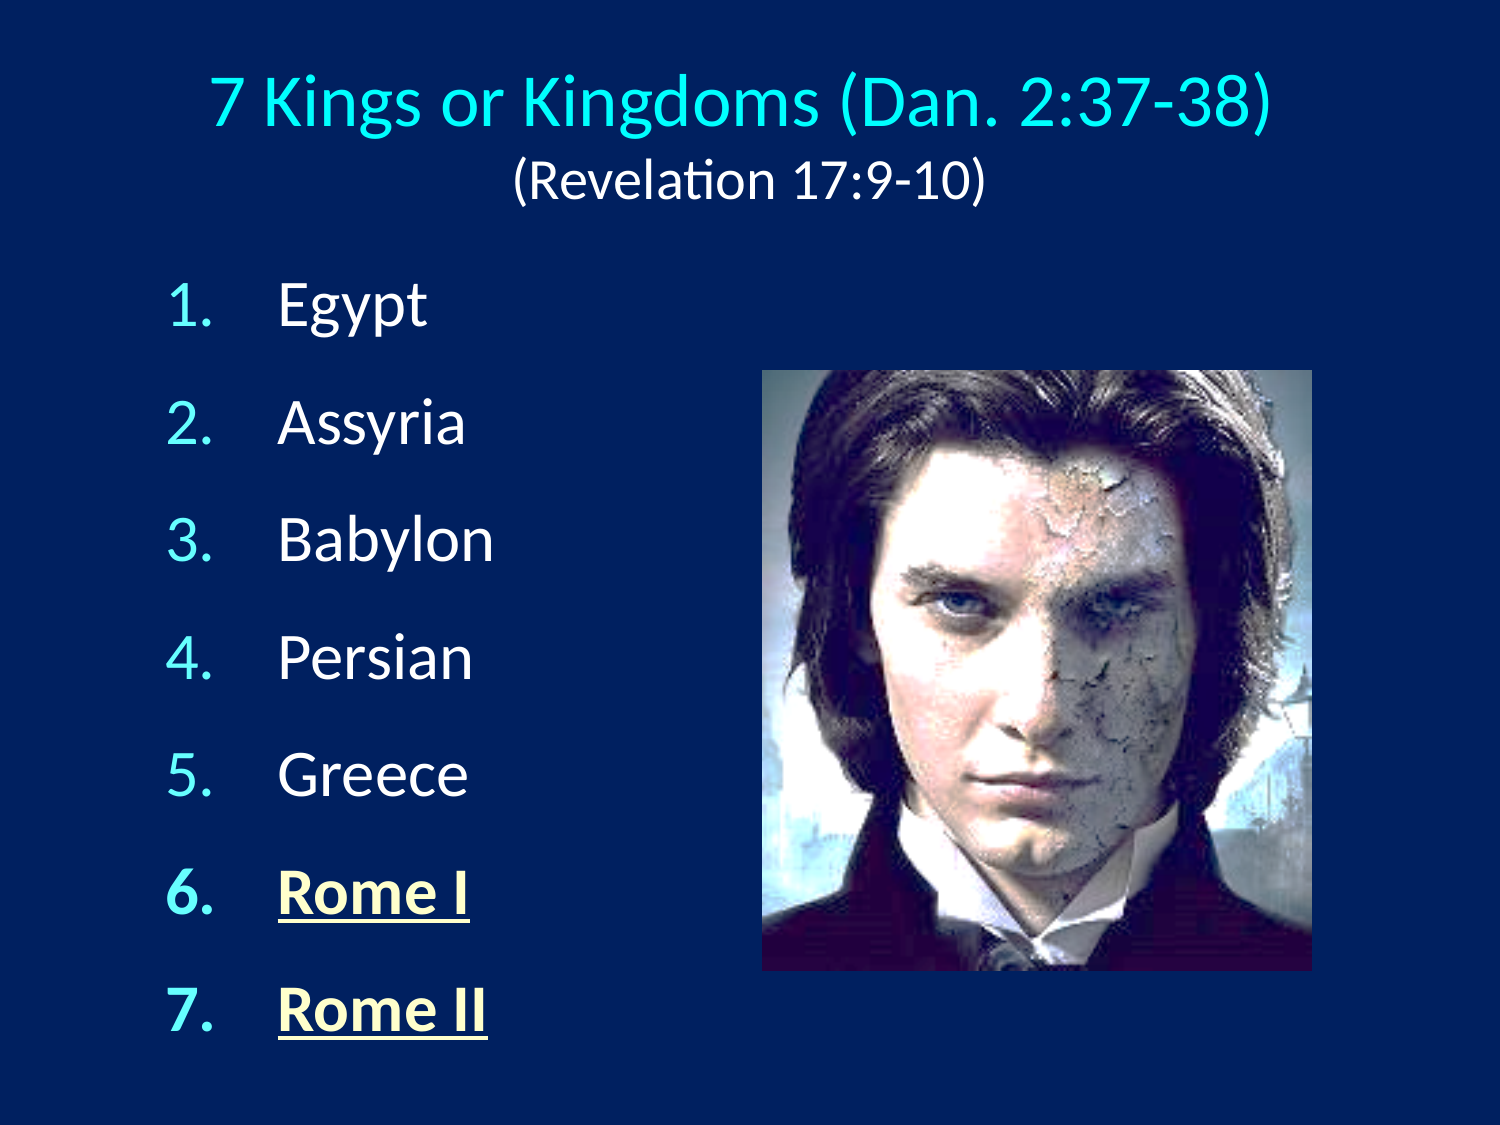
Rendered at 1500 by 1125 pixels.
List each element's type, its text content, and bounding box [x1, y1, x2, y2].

list Egypt Assyria Babylon Persian Greece Rome I Rome II [149, 252, 688, 1088]
title 7 Kings or Kingdoms (Dan. 2:37-38) (Revelation 17:9-10) [18, 37, 1482, 225]
picture [762, 369, 1313, 971]
